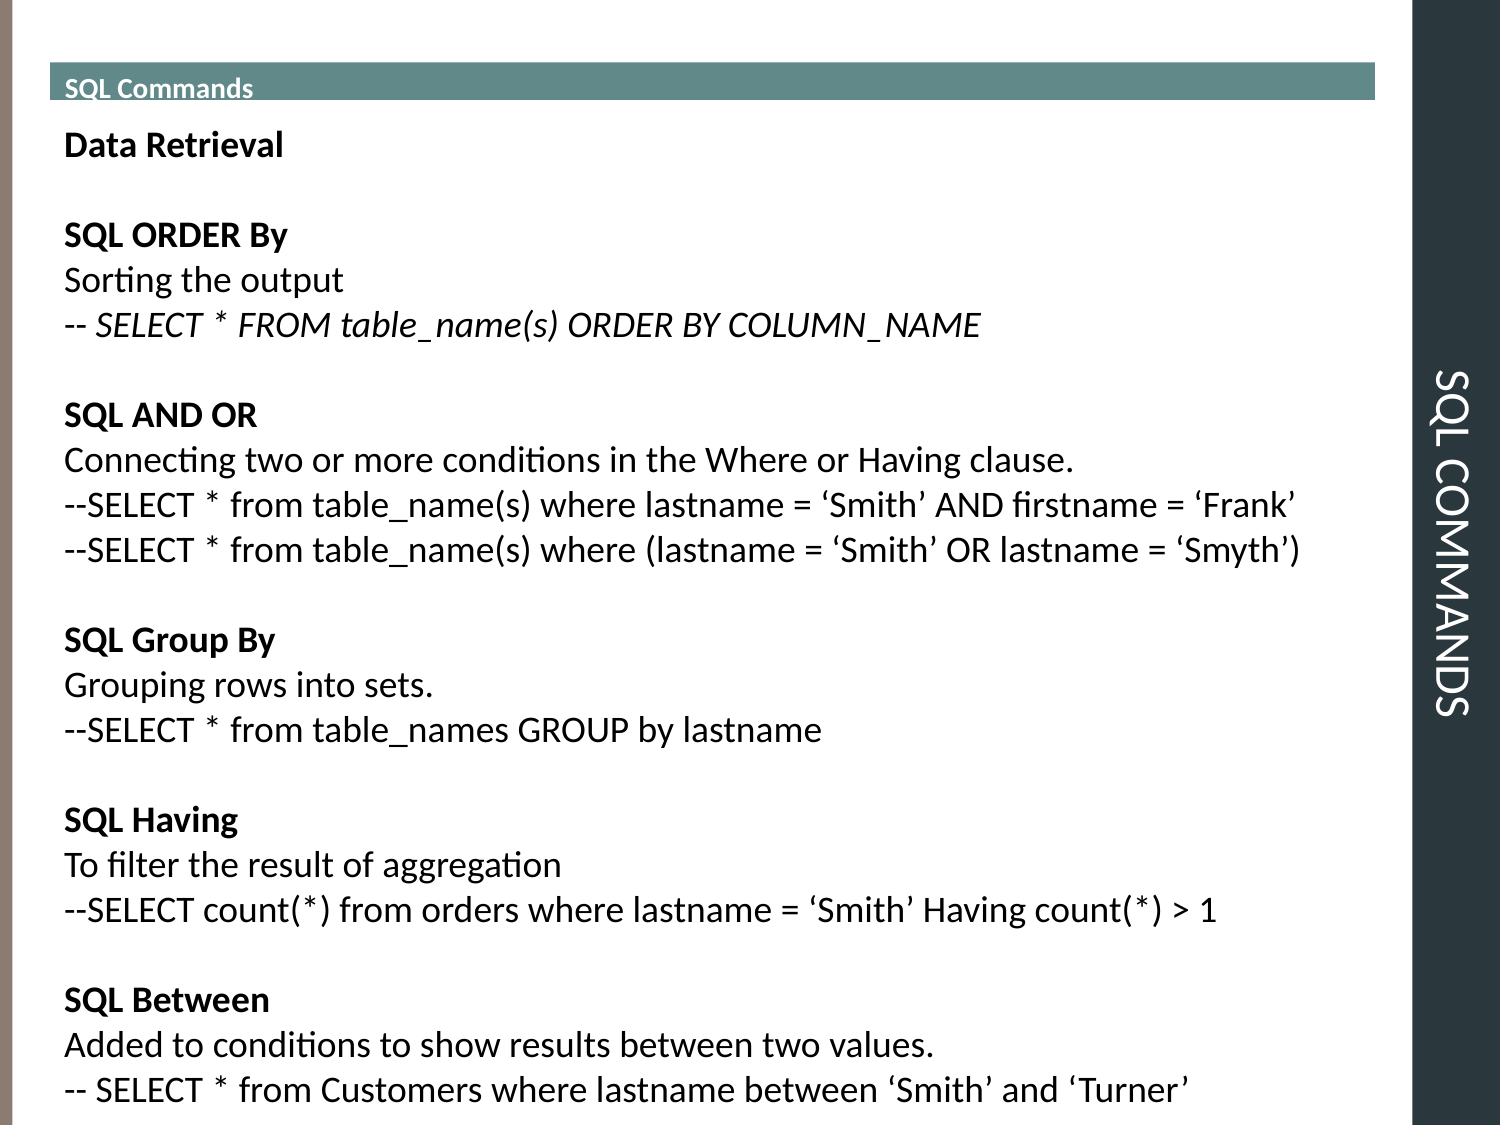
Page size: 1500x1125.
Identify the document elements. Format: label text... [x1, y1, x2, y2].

list SQL Commands [50, 62, 1375, 100]
text_box Data Retrieval SQL ORDER By Sorting the output -- SELECT * FROM table_name(s) ORDER BY COLUMN_NAME SQL AND OR Connecting two or more conditions in the Where or Having clause. --SELECT * from table_name(s) where lastname = ‘Smith’ AND firstname = ‘Frank’ --SELECT * from table_name(s) where (lastname = ‘Smith’ OR lastname = ‘Smyth’) SQL Group By Grouping rows into sets. --SELECT * from table_names GROUP by lastname SQL Having To filter the result of aggregation --SELECT count(*) from orders where lastname = ‘Smith’ Having count(*) > 1 SQL Between Added to conditions to show results between two values. -- SELECT * from Customers where lastname between ‘Smith’ and ‘Turner’ [49, 112, 1374, 1125]
title SQL COMMANDS [1412, 62, 1500, 1025]
